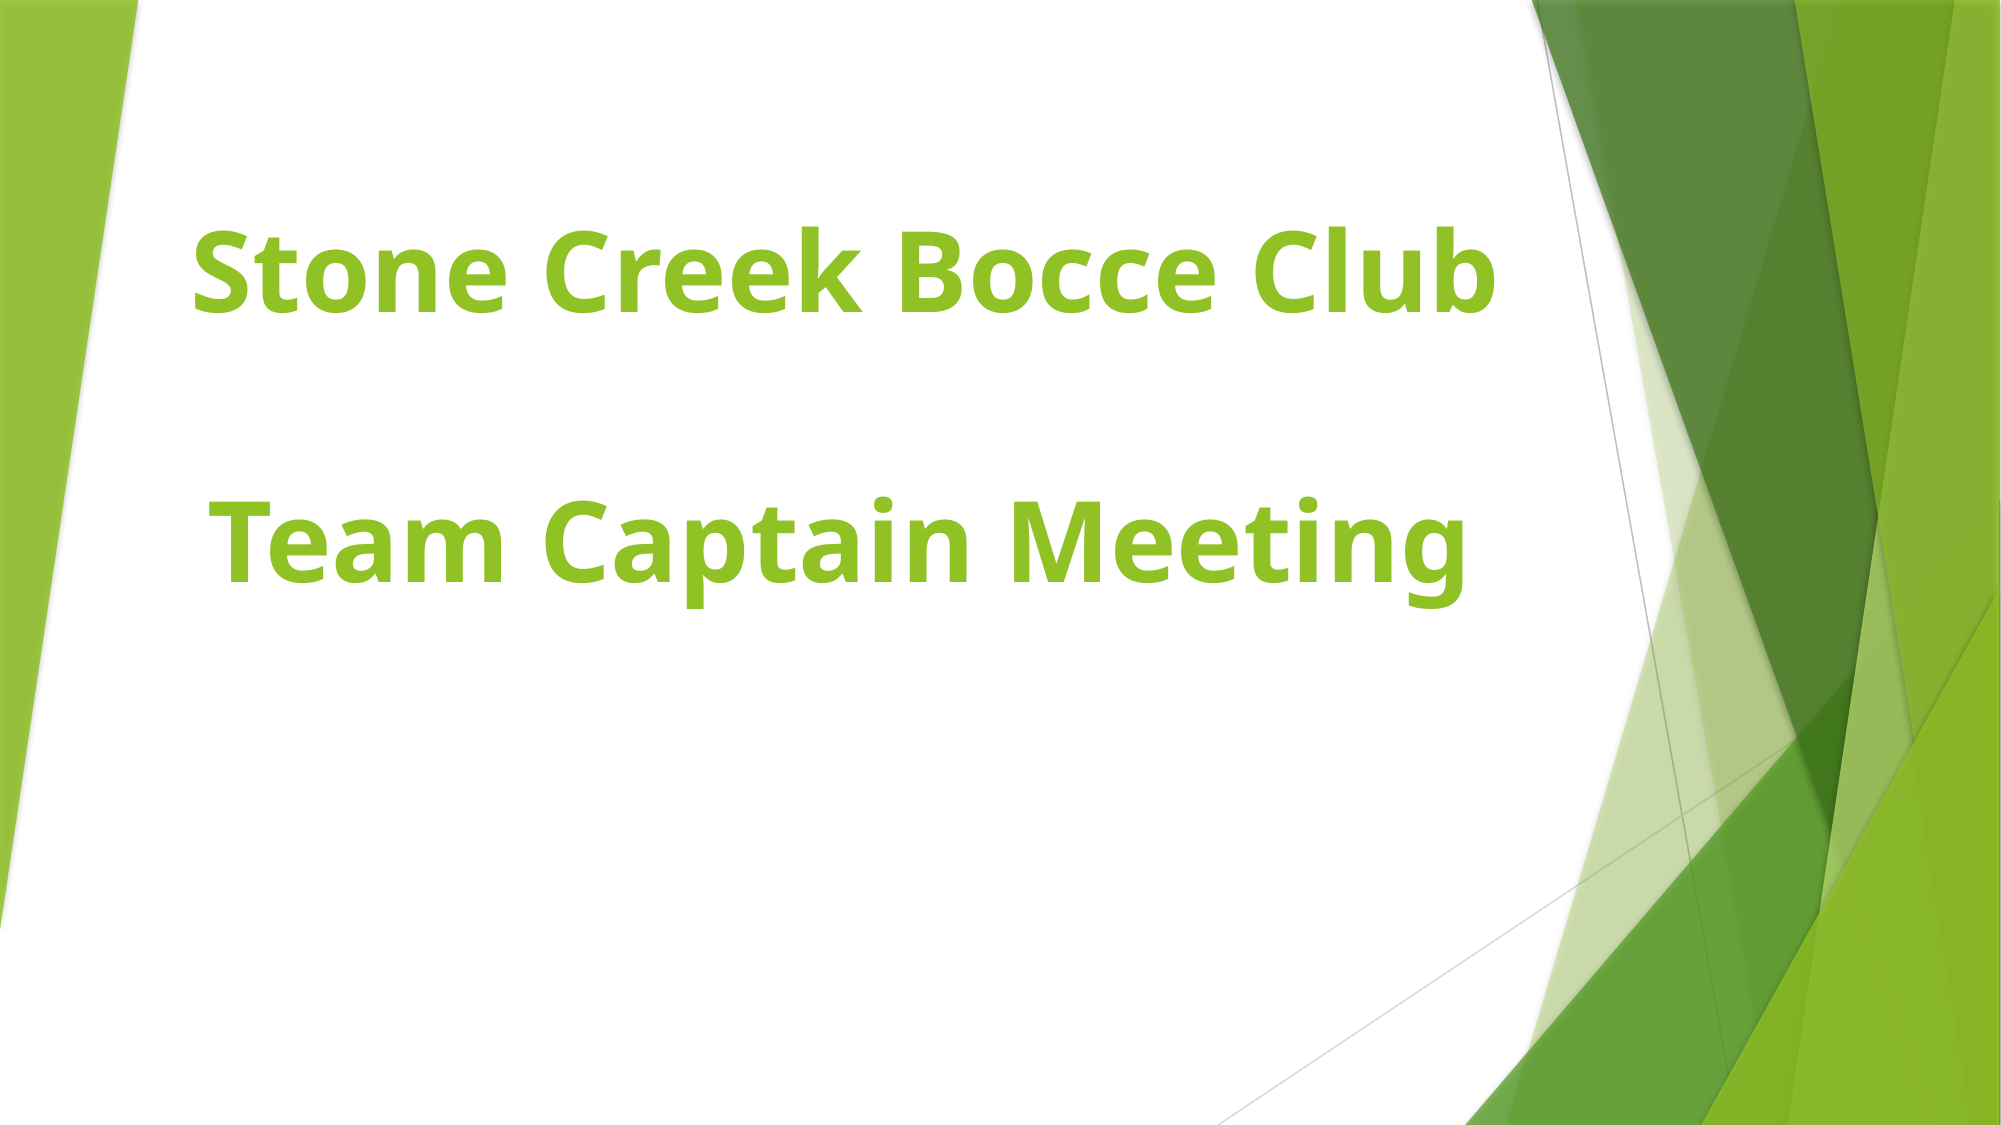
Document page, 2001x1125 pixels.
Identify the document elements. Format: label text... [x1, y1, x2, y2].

title Stone Creek Bocce Club Team Captain Meeting [155, 349, 1517, 613]
